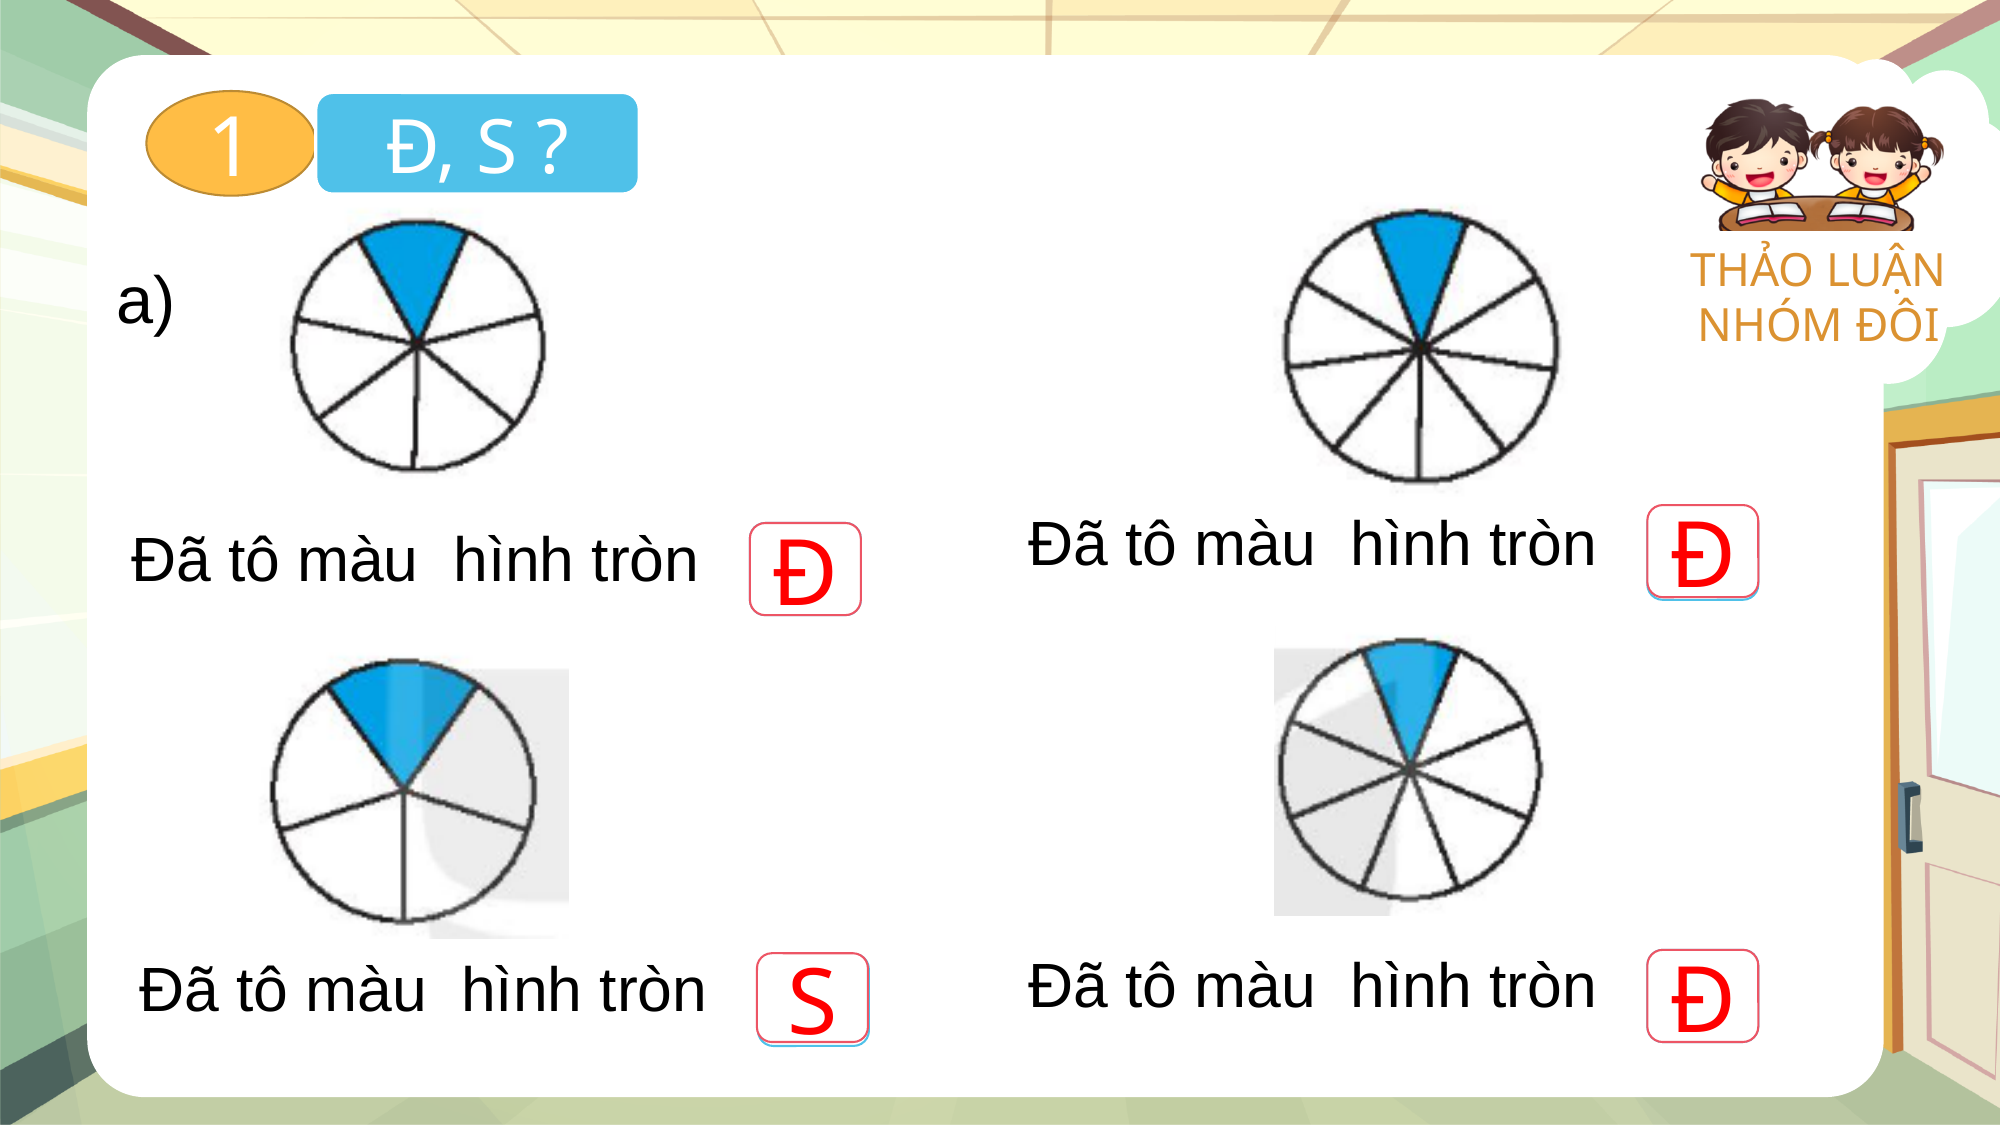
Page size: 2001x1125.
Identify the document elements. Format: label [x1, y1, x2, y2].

text_box [116, 511, 1045, 634]
picture [0, 0, 2000, 1125]
text_box [1013, 495, 1942, 619]
text_box [1013, 937, 1942, 1061]
text_box [146, 90, 640, 196]
text_box [1600, 48, 2000, 414]
text_box [124, 941, 1053, 1065]
